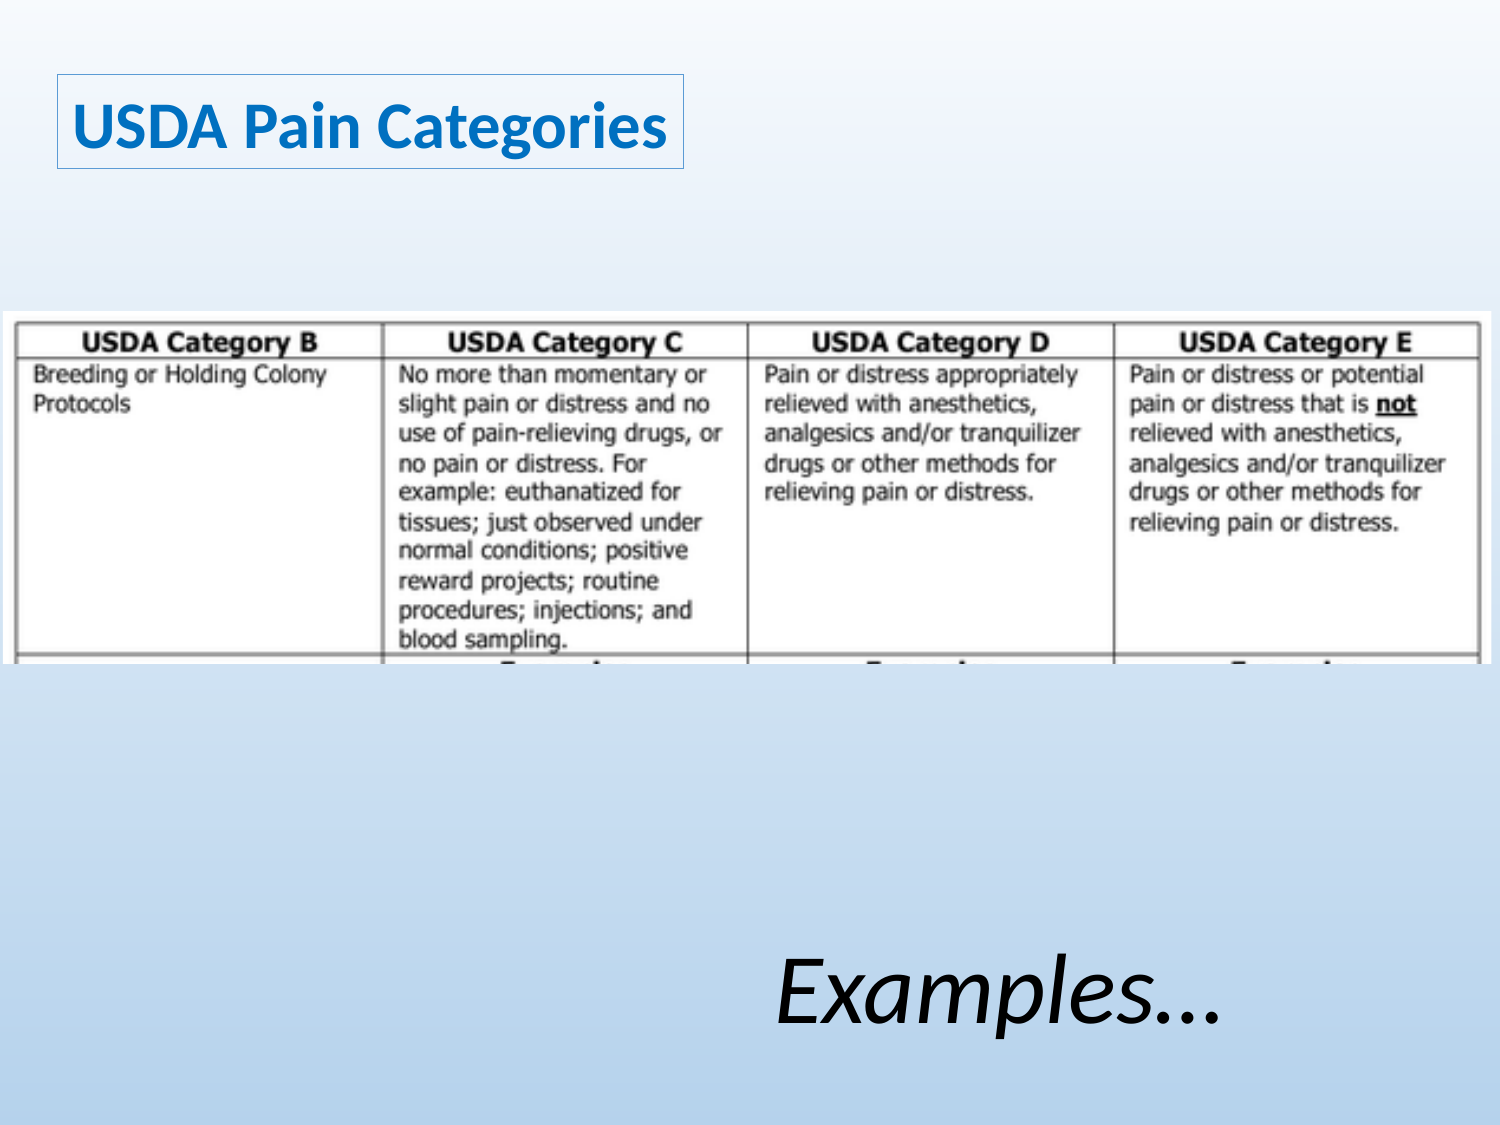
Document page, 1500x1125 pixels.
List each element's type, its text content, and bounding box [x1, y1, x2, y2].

picture [2, 311, 1492, 664]
text_box USDA Pain Categories [57, 74, 684, 169]
text_box Examples… [759, 915, 1240, 1051]
